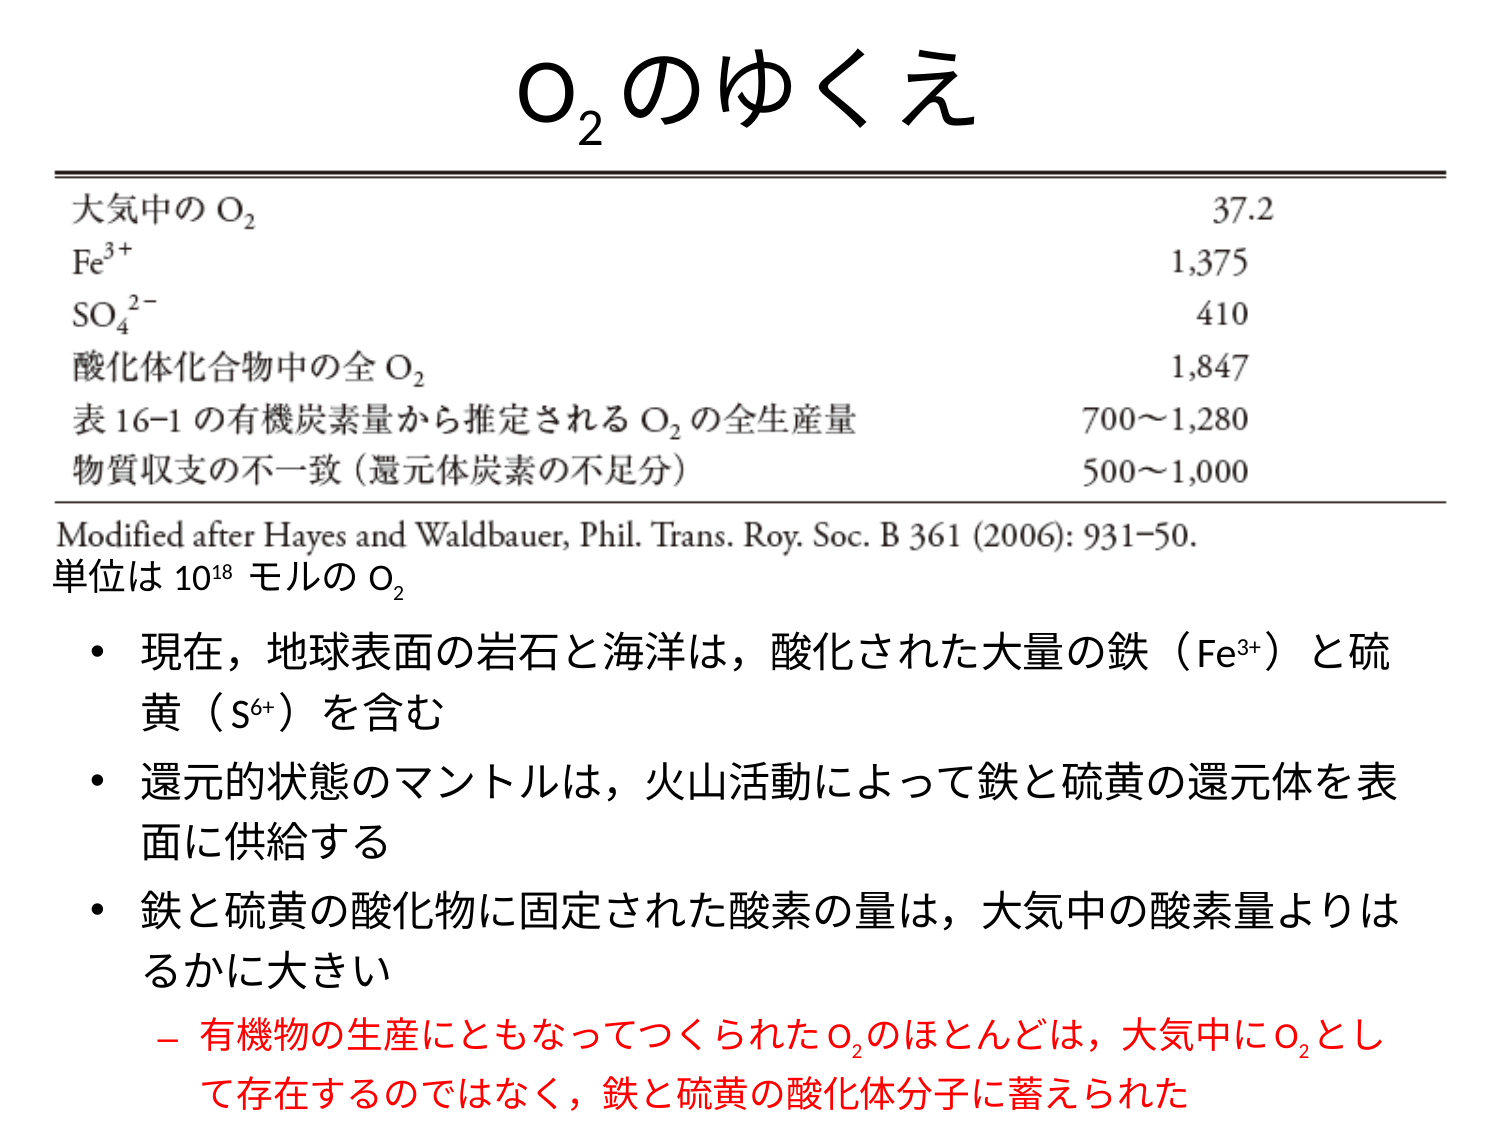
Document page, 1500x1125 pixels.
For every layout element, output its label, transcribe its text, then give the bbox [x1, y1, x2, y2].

title O2のゆくえ [75, 0, 1425, 156]
list 現在，地球表面の岩石と海洋は，酸化された大量の鉄（Fe3+）と硫黄（S6+）を含む 還元的状態のマントルは，火山活動によって鉄と硫黄の還元体を表面に供給する 鉄と硫黄の酸化物に固定された酸素の量は，大気中の酸素量よりはるかに大きい 有機物の生産にともなってつくられたO2のほとんどは，大気中にO2として存在するのではなく，鉄と硫黄の酸化体分子に蓄えられた [75, 615, 1425, 1125]
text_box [43, 158, 1457, 607]
